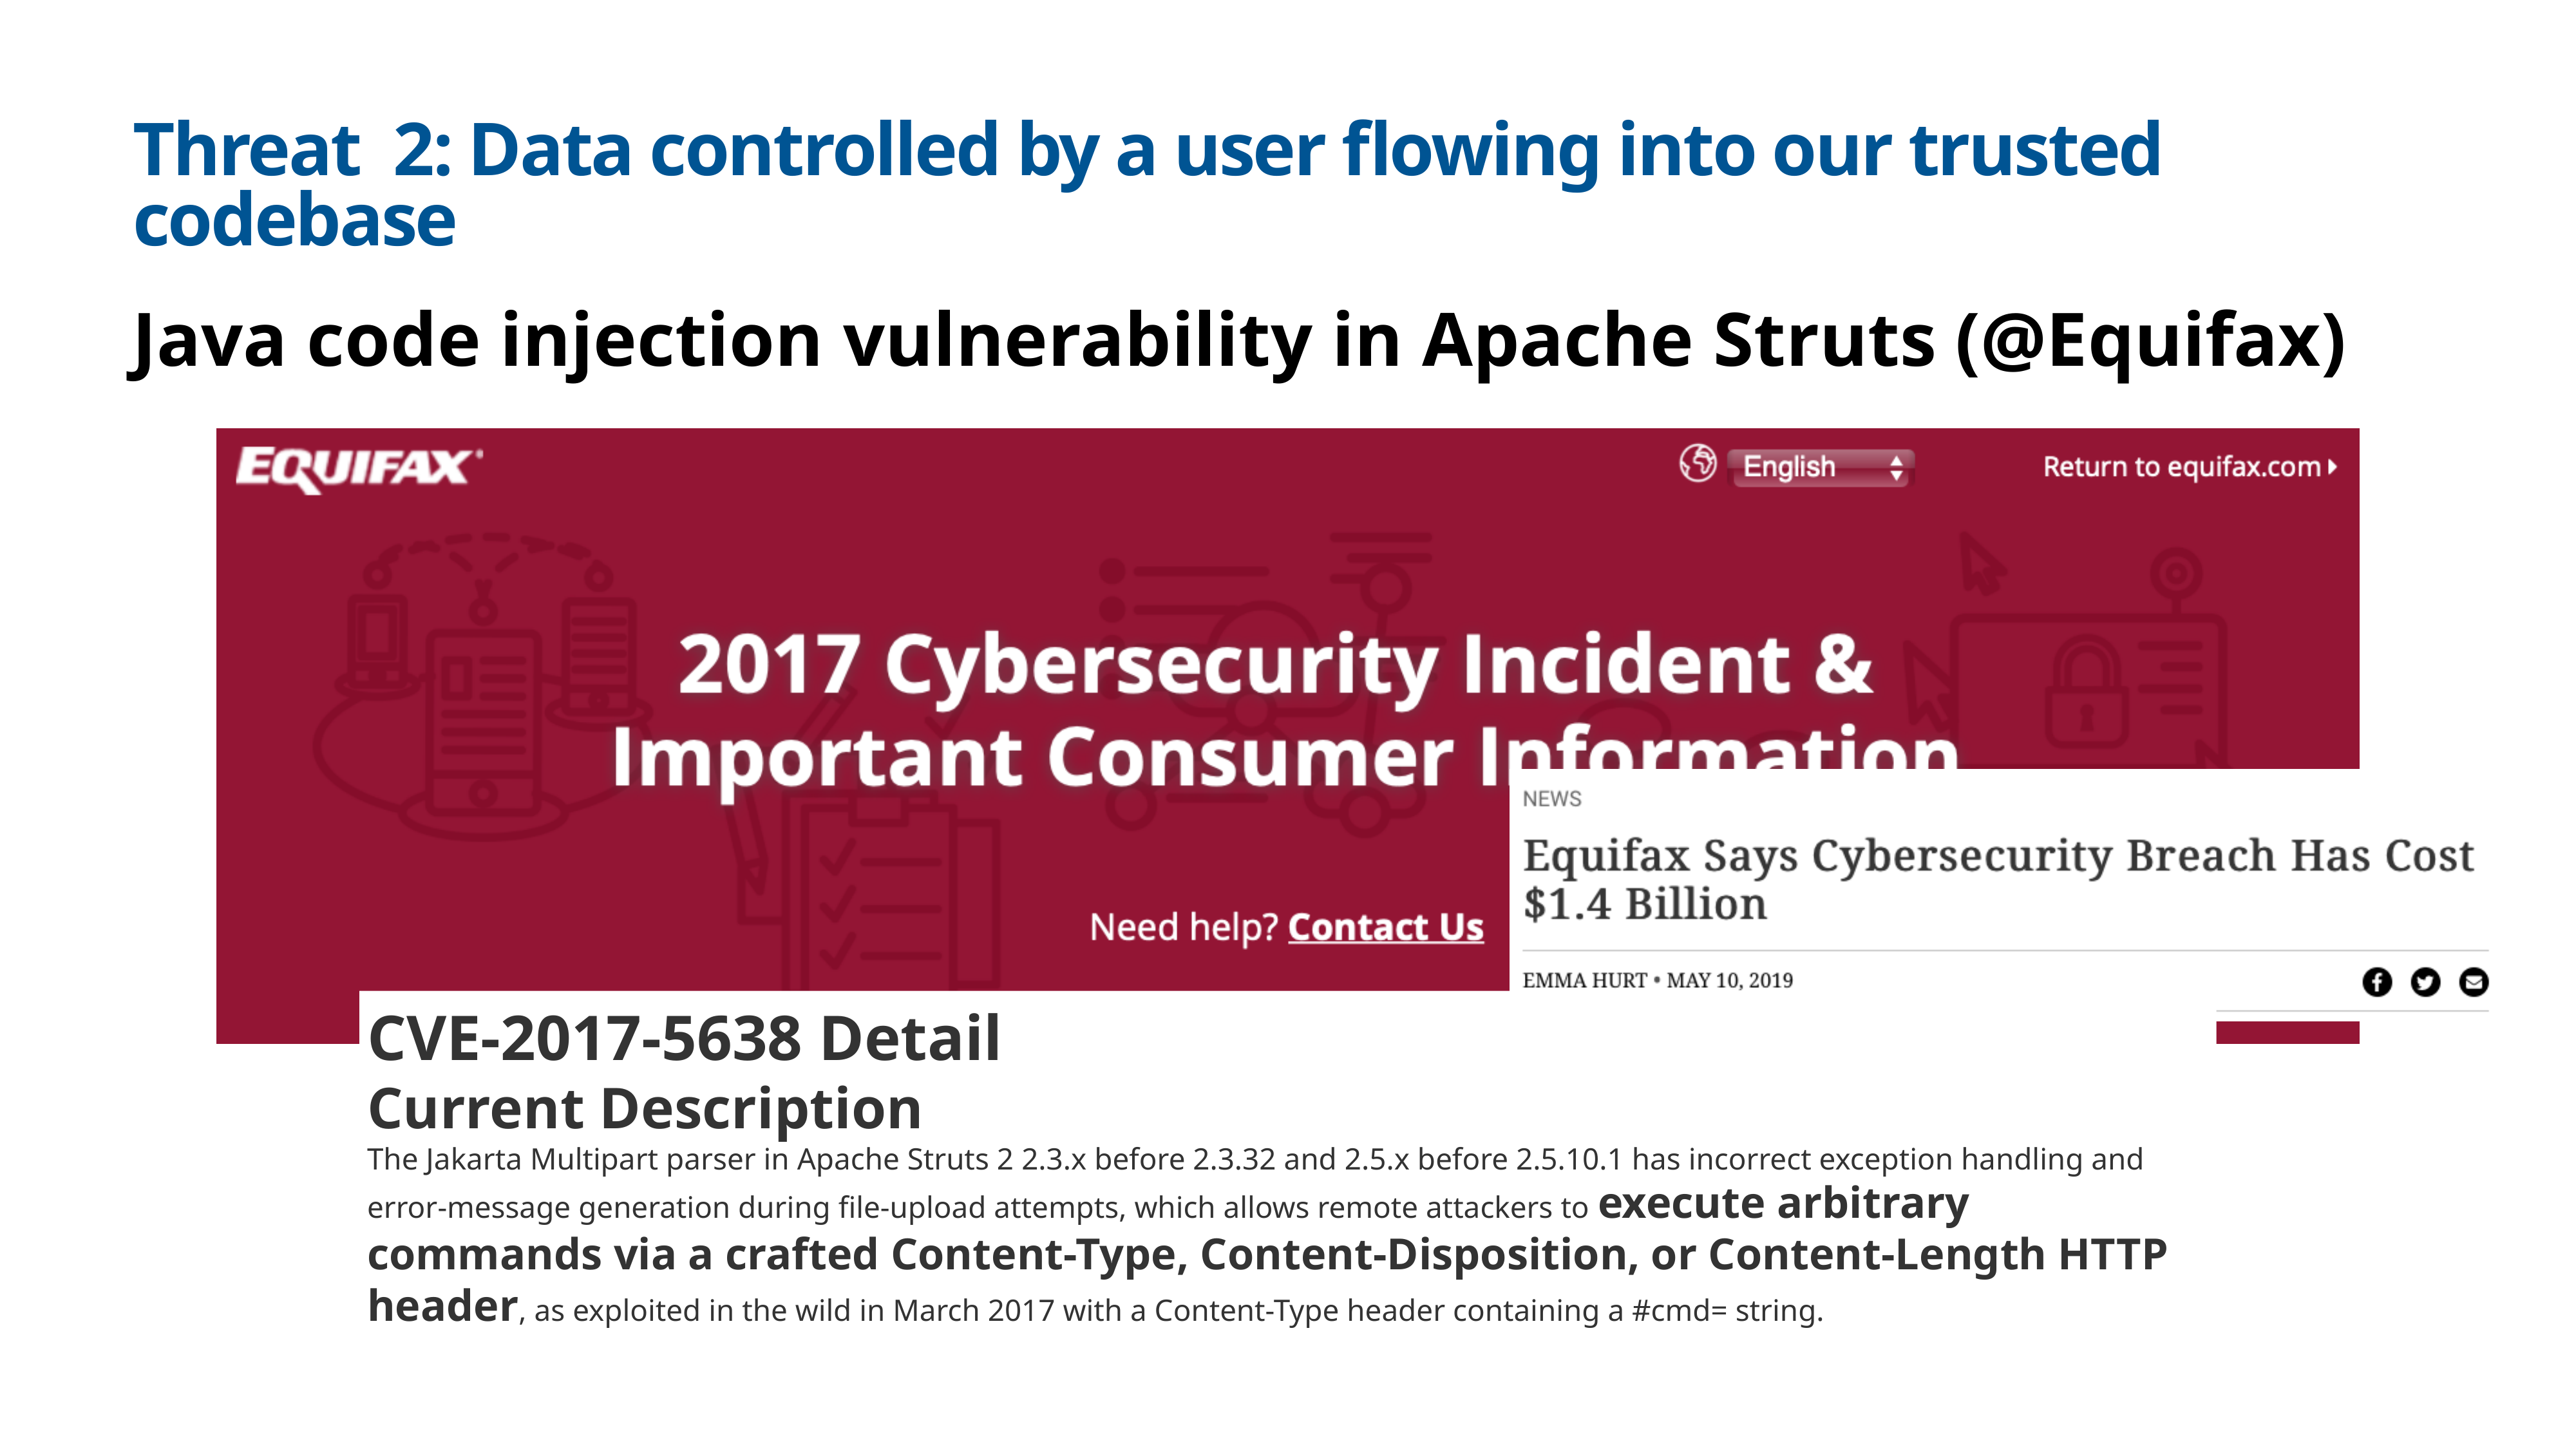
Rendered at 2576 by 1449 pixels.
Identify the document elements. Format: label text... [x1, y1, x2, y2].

title Threat 2: Data controlled by a user flowing into our trusted codebase [127, 113, 2449, 266]
list Java code injection vulnerability in Apache Struts (@Equifax) [127, 287, 2449, 386]
picture [216, 428, 2501, 1044]
text_box CVE-2017-5638 Detail Current Description The Jakarta Multipart parser in Apache Struts 2 2.3.x before 2.3.32 and 2.5.x before 2.5.10.1 has incorrect exception handling and error-message generation during file-upload attempts, which allows remote attackers to execute arbitrary commands via a crafted Content-Type, Content-Disposition, or Content-Length HTTP header, as exploited in the wild in March 2017 with a Content-Type header containing a #cmd= string. [359, 1044, 2217, 1338]
